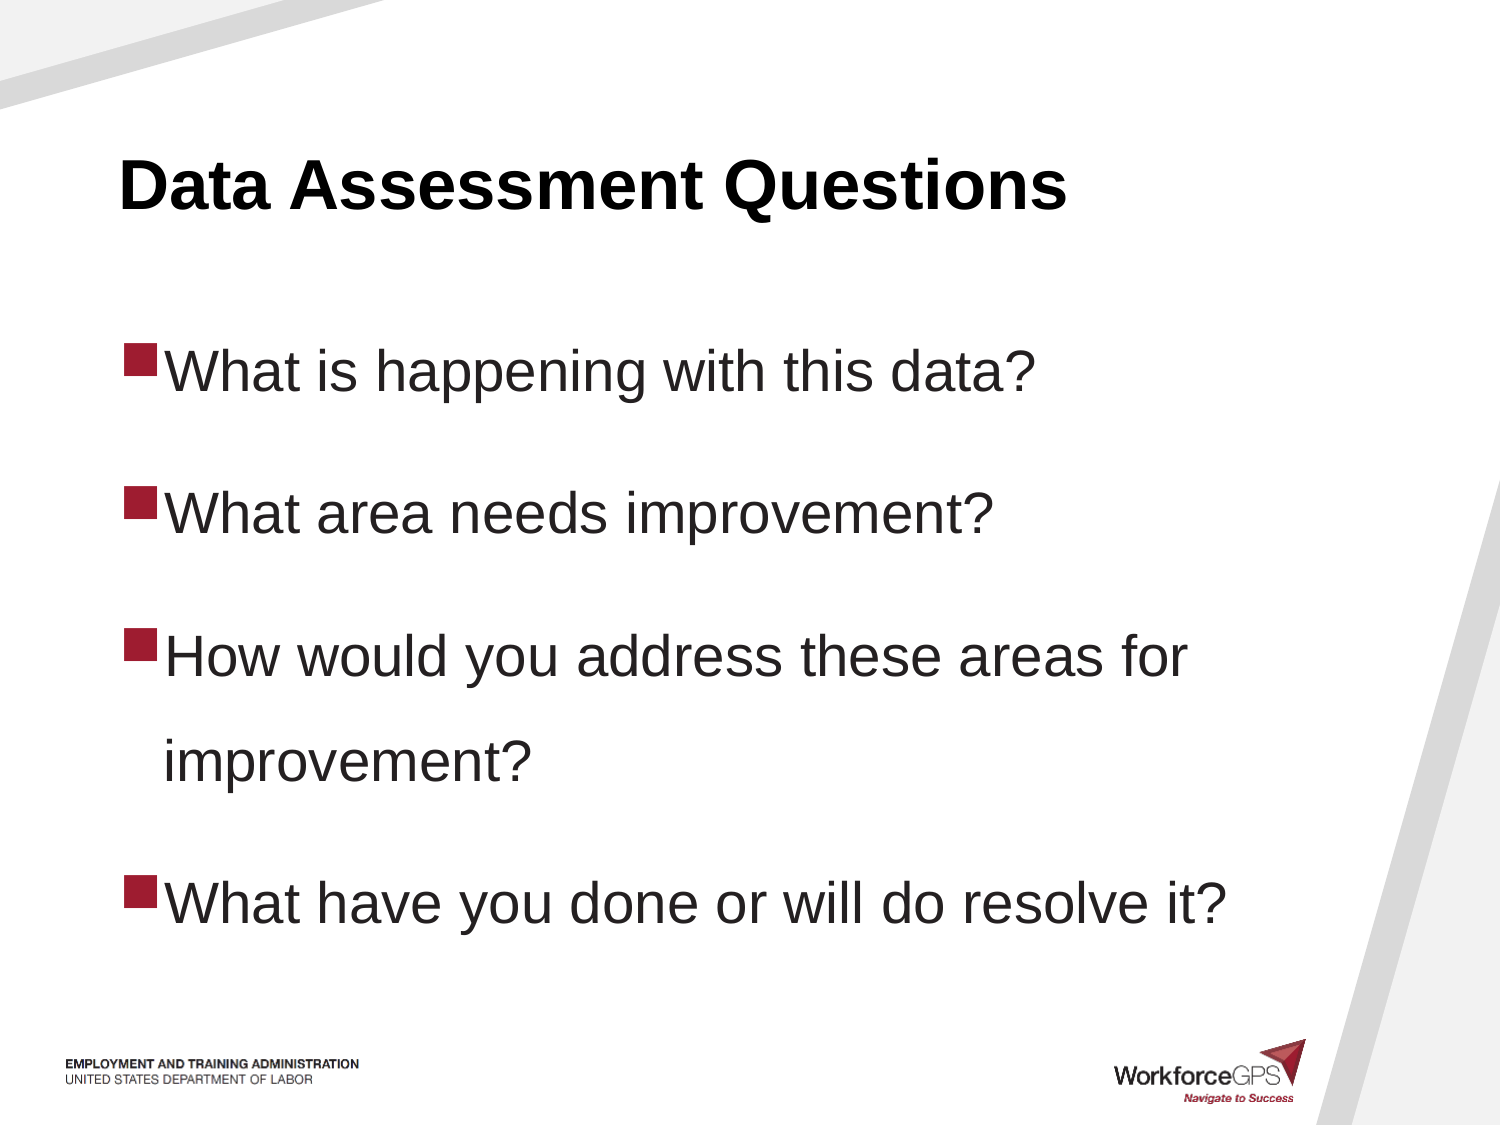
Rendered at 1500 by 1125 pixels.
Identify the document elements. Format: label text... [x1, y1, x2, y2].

picture [59, 1053, 370, 1092]
title Data Assessment Questions [103, 59, 1409, 233]
list What is happening with this data? What area needs improvement? How would you address these areas for improvement? What have you done or will do resolve it? [103, 290, 1409, 1014]
picture [1112, 1038, 1308, 1105]
